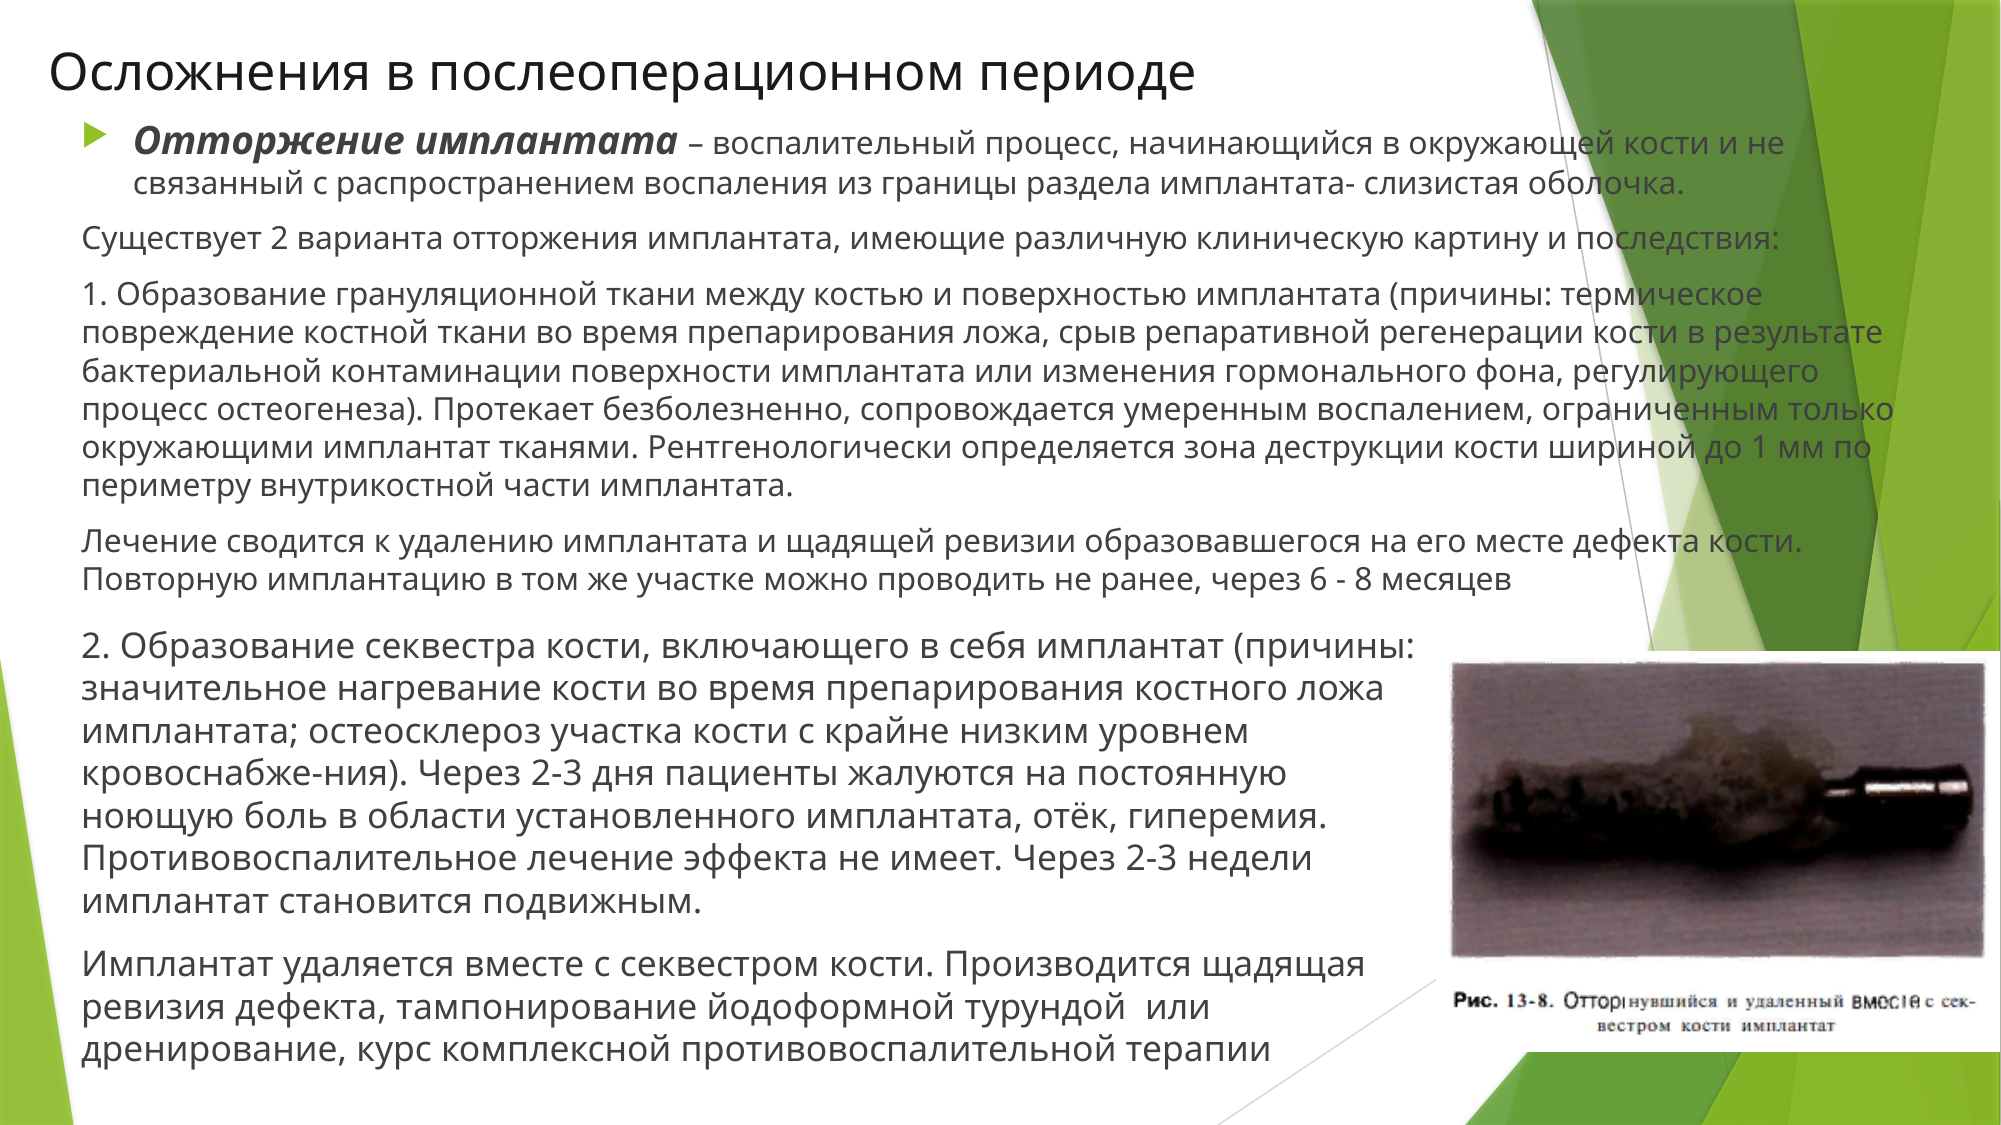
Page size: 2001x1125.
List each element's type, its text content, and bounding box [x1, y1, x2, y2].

title Осложнения в послеоперационном периоде [33, 30, 1444, 248]
list Отторжение имплантата – воспалительный процесс, начинающийся в окружающей кости и не связанный с распространением воспаления из границы раздела имплантата- слизистая оболочка. Существует 2 варианта отторжения имплантата, имеющие различную клиническую картину и последствия: 1. Образование грануляционной ткани между костью и поверхностью имплантата (причины: термическое повреждение костной ткани во время препарирования ложа, срыв репаративной регенерации кости в результате бактериальной контаминации поверхности имплантата или изменения гормонального фона, регулирующего процесс остеогенеза). Протекает безболезненно, сопровождается умеренным воспалением, ограниченным только окружающими имплантат тканями. Рентгенологически определяется зона деструкции кости шириной до 1 мм по периметру внутрикостной части имплантата. Лечение сводится к удалению имплантата и щадящей ревизии образовавшегося на его месте дефекта кости. Повторную имплантацию в том же участке можно проводить не ранее, через 6 - 8 месяцев [66, 108, 1937, 616]
text_box 2. Образование секвестра кости, включающего в себя имплантат (причины: значительное нагревание кости во время препарирования костного ложа имплантата; остеосклероз участка кости с крайне низким уровнем кровоснабже-ния). Через 2-3 дня пациенты жалуются на постоянную ноющую боль в области установленного имплантата, отёк, гиперемия. Противовоспалительное лечение эффекта не имеет. Через 2-3 недели имплантат становится подвижным. Имплантат удаляется вместе с секвестром кости. Производится щадящая ревизия дефекта, тампонирование йодоформной турундой или дренирование, курс комплексной противовоспалительной терапии [66, 615, 1460, 1077]
picture [1435, 650, 2000, 1052]
